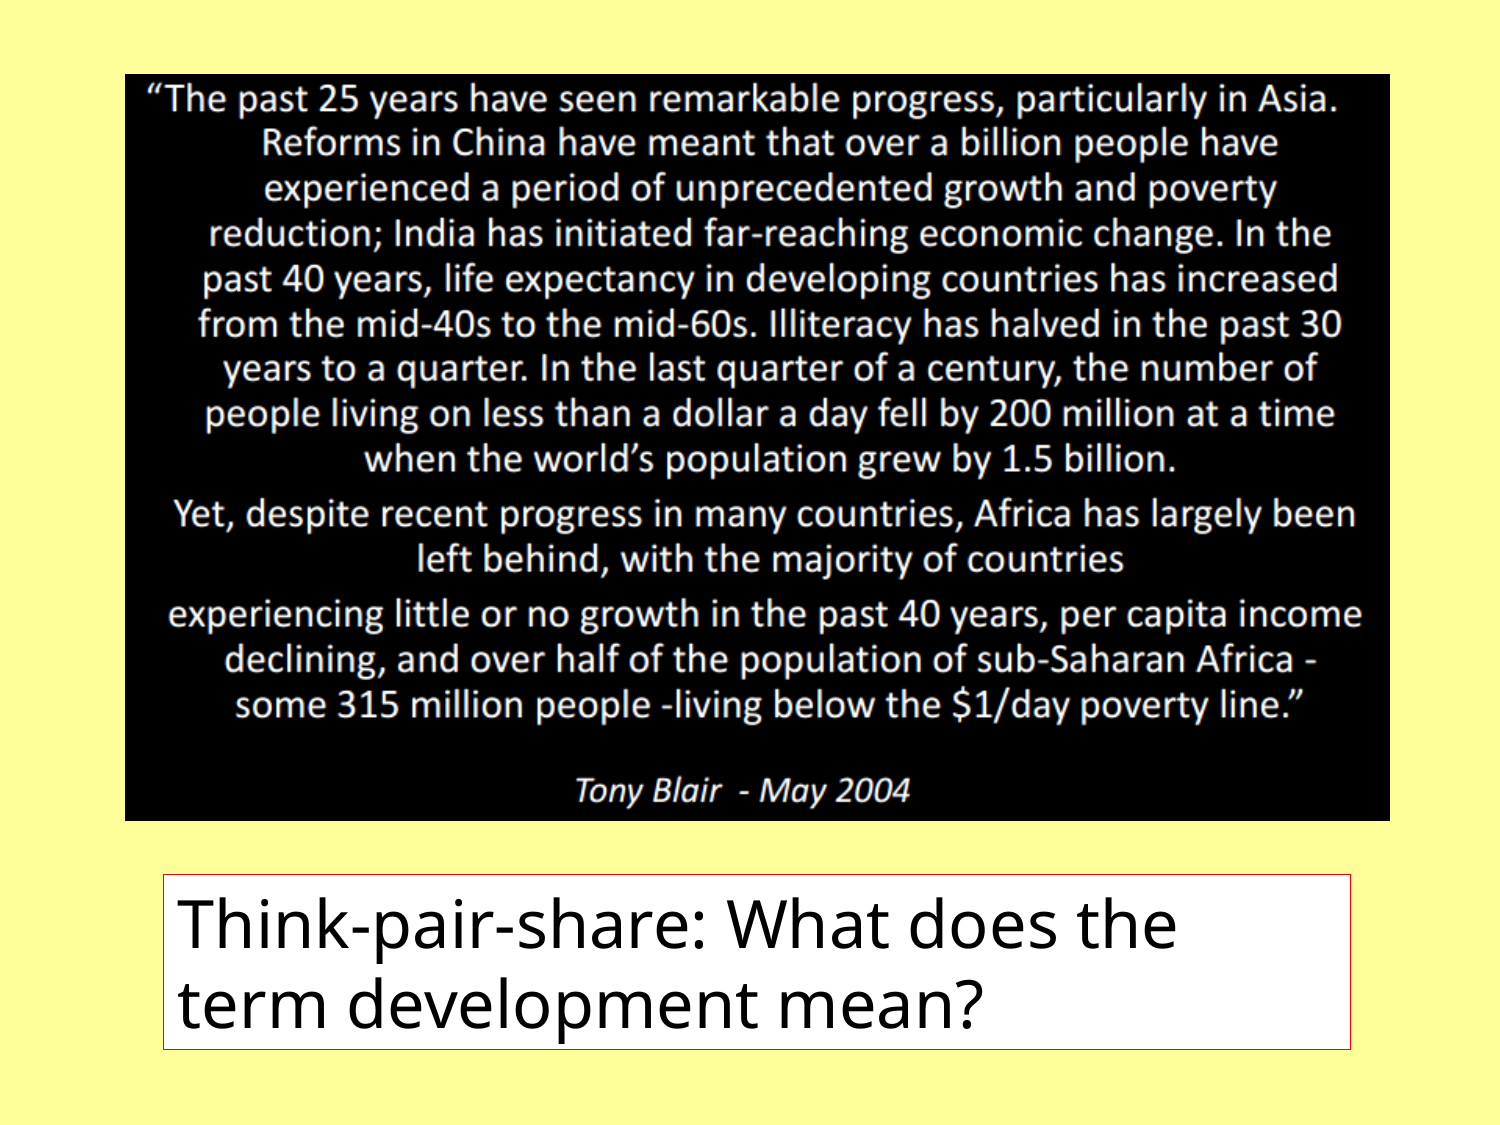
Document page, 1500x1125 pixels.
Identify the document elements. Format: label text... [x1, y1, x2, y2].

text_box Think-pair-share: What does the term development mean? [163, 874, 1351, 1050]
picture [124, 74, 1390, 821]
